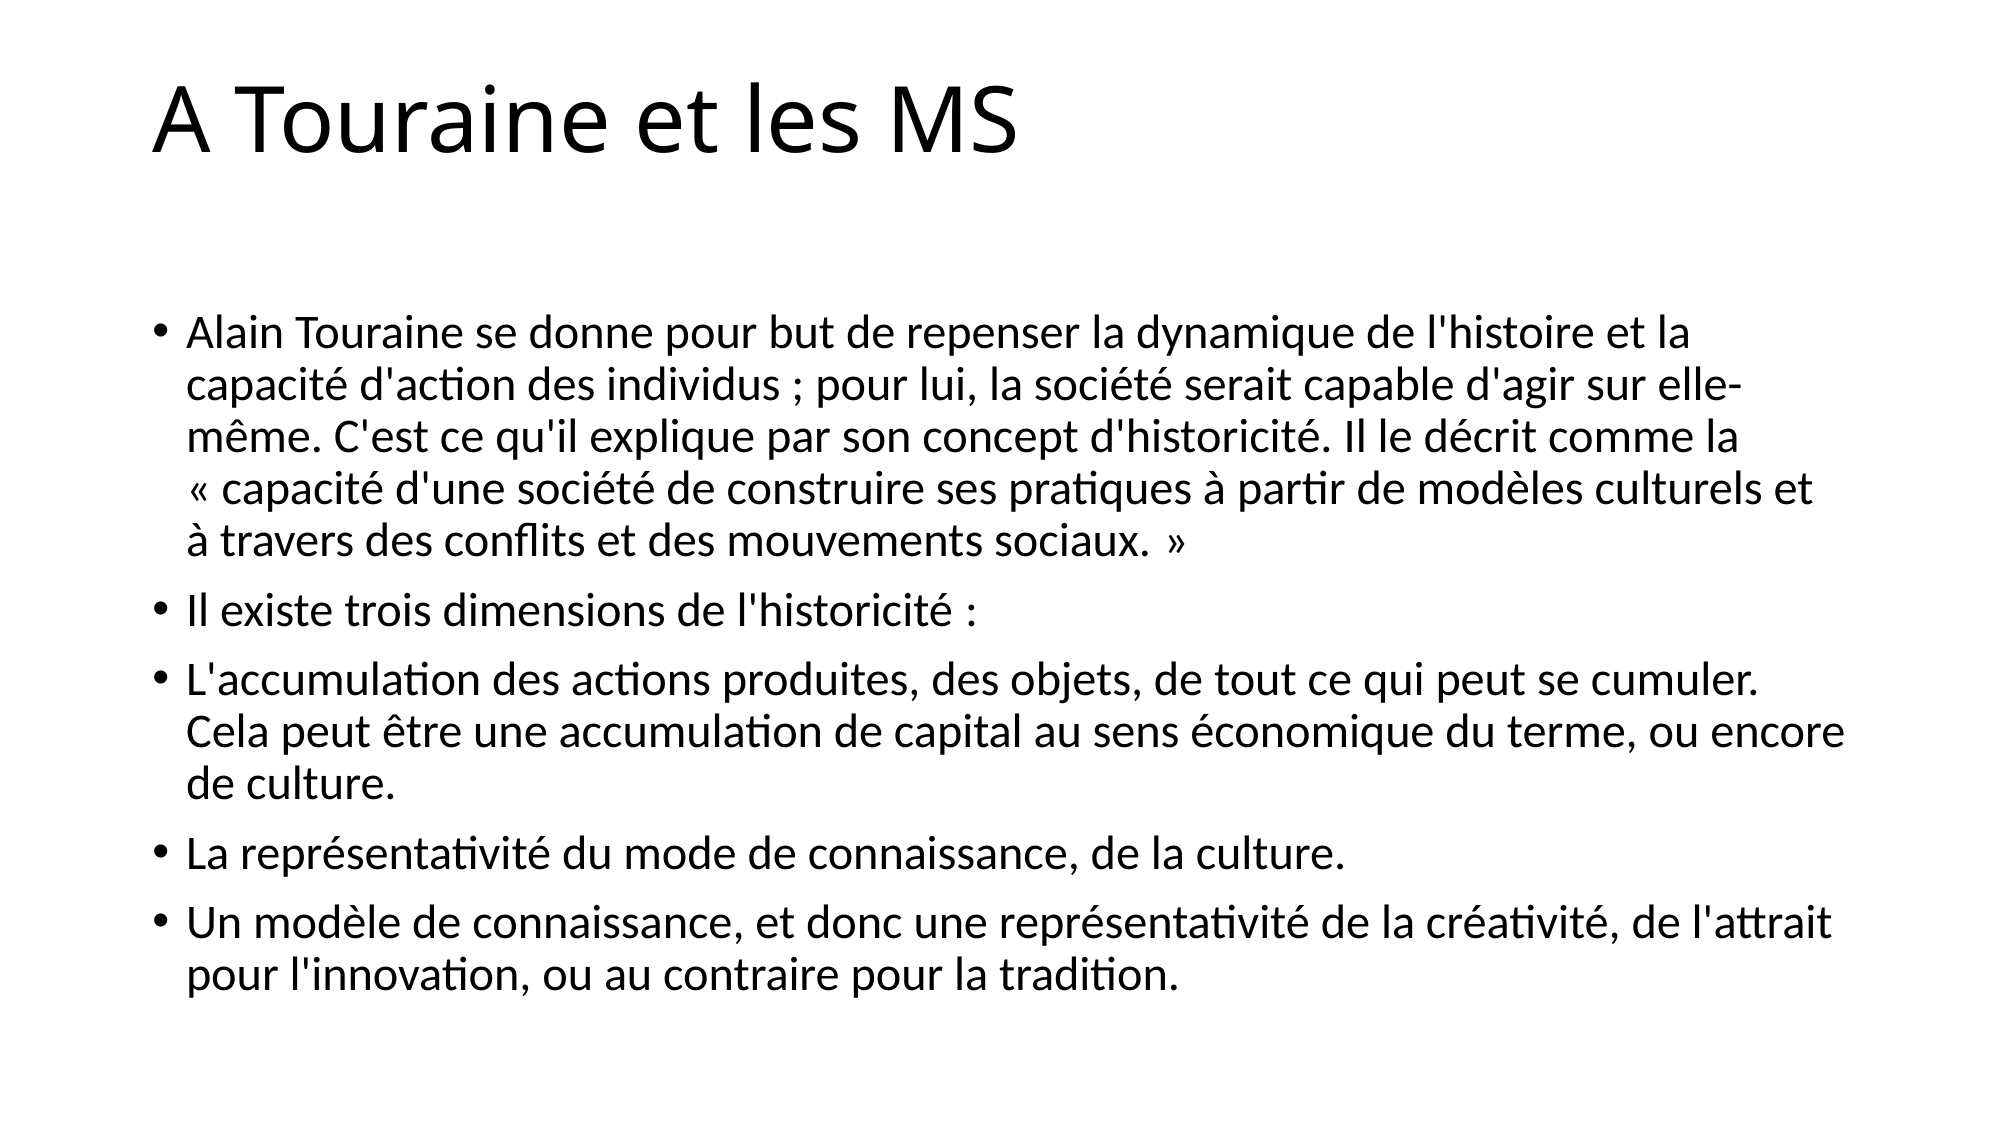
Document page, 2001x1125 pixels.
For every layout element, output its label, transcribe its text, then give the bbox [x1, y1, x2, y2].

list Alain Touraine se donne pour but de repenser la dynamique de l'histoire et la capacité d'action des individus ; pour lui, la société serait capable d'agir sur elle-même. C'est ce qu'il explique par son concept d'historicité. Il le décrit comme la « capacité d'une société de construire ses pratiques à partir de modèles culturels et à travers des conflits et des mouvements sociaux. » Il existe trois dimensions de l'historicité : L'accumulation des actions produites, des objets, de tout ce qui peut se cumuler. Cela peut être une accumulation de capital au sens économique du terme, ou encore de culture. La représentativité du mode de connaissance, de la culture. Un modèle de connaissance, et donc une représentativité de la créativité, de l'attrait pour l'innovation, ou au contraire pour la tradition. [137, 299, 1863, 1014]
title A Touraine et les MS [137, 59, 1863, 186]
